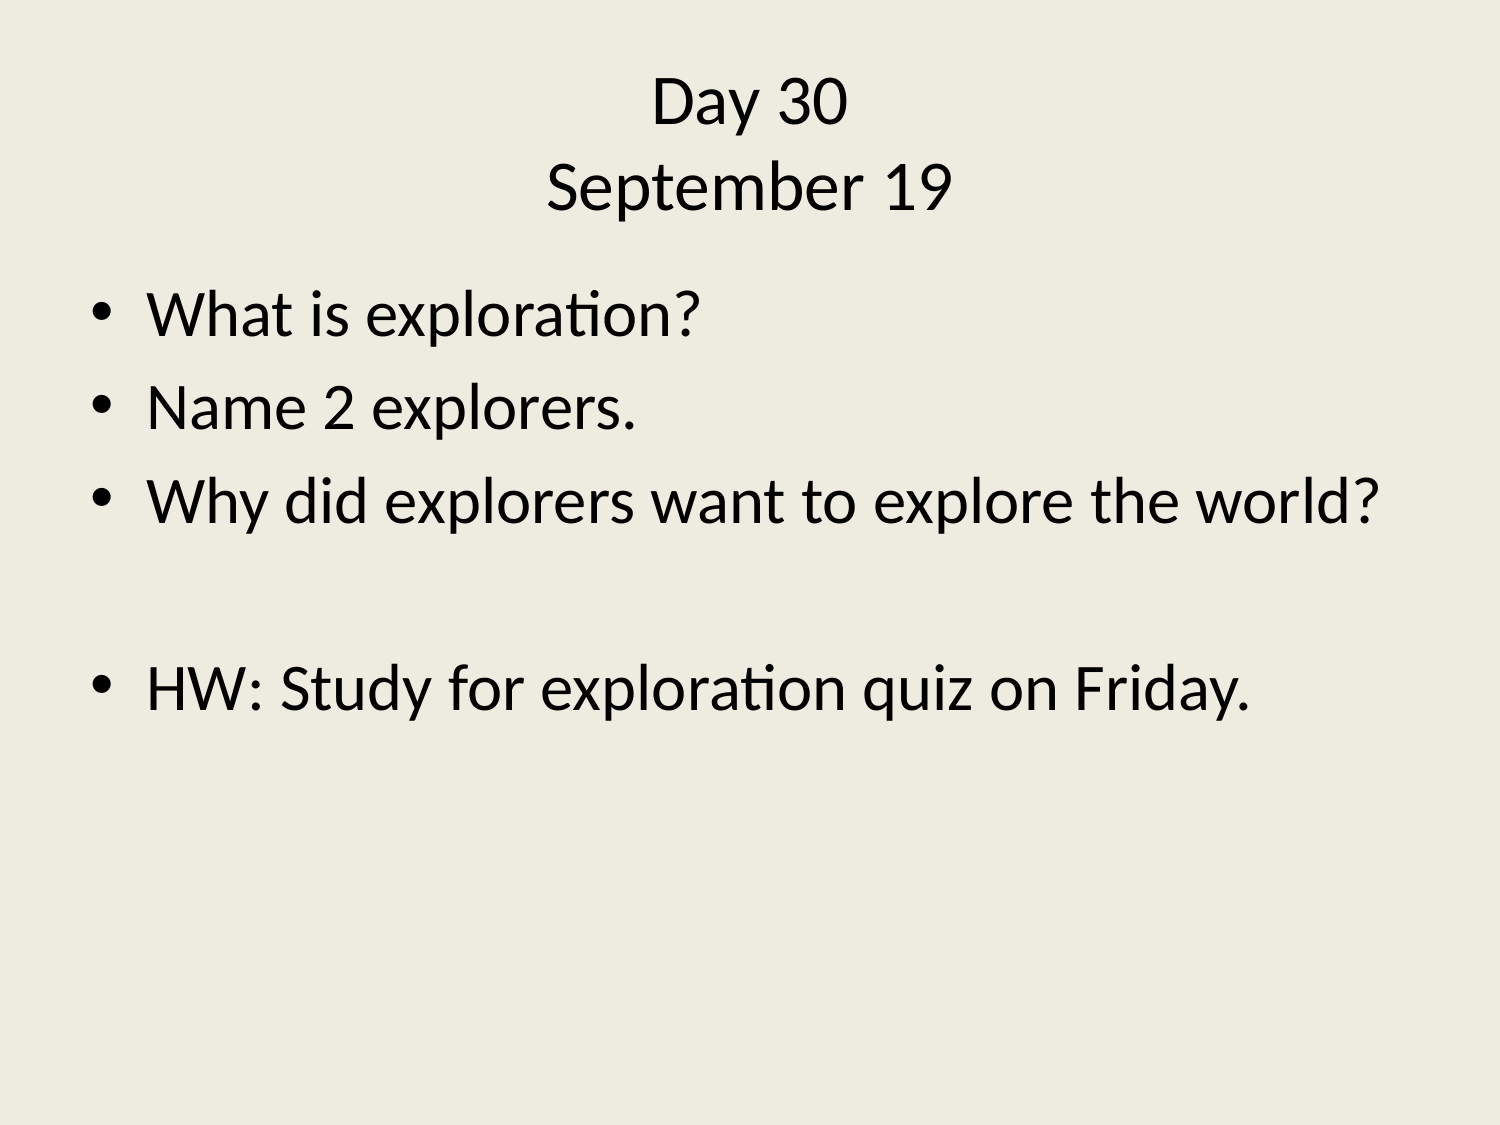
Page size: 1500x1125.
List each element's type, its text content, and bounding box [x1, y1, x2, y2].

title Day 30 September 19 [75, 45, 1425, 233]
list What is exploration? Name 2 explorers. Why did explorers want to explore the world? HW: Study for exploration quiz on Friday. [75, 262, 1425, 1005]
